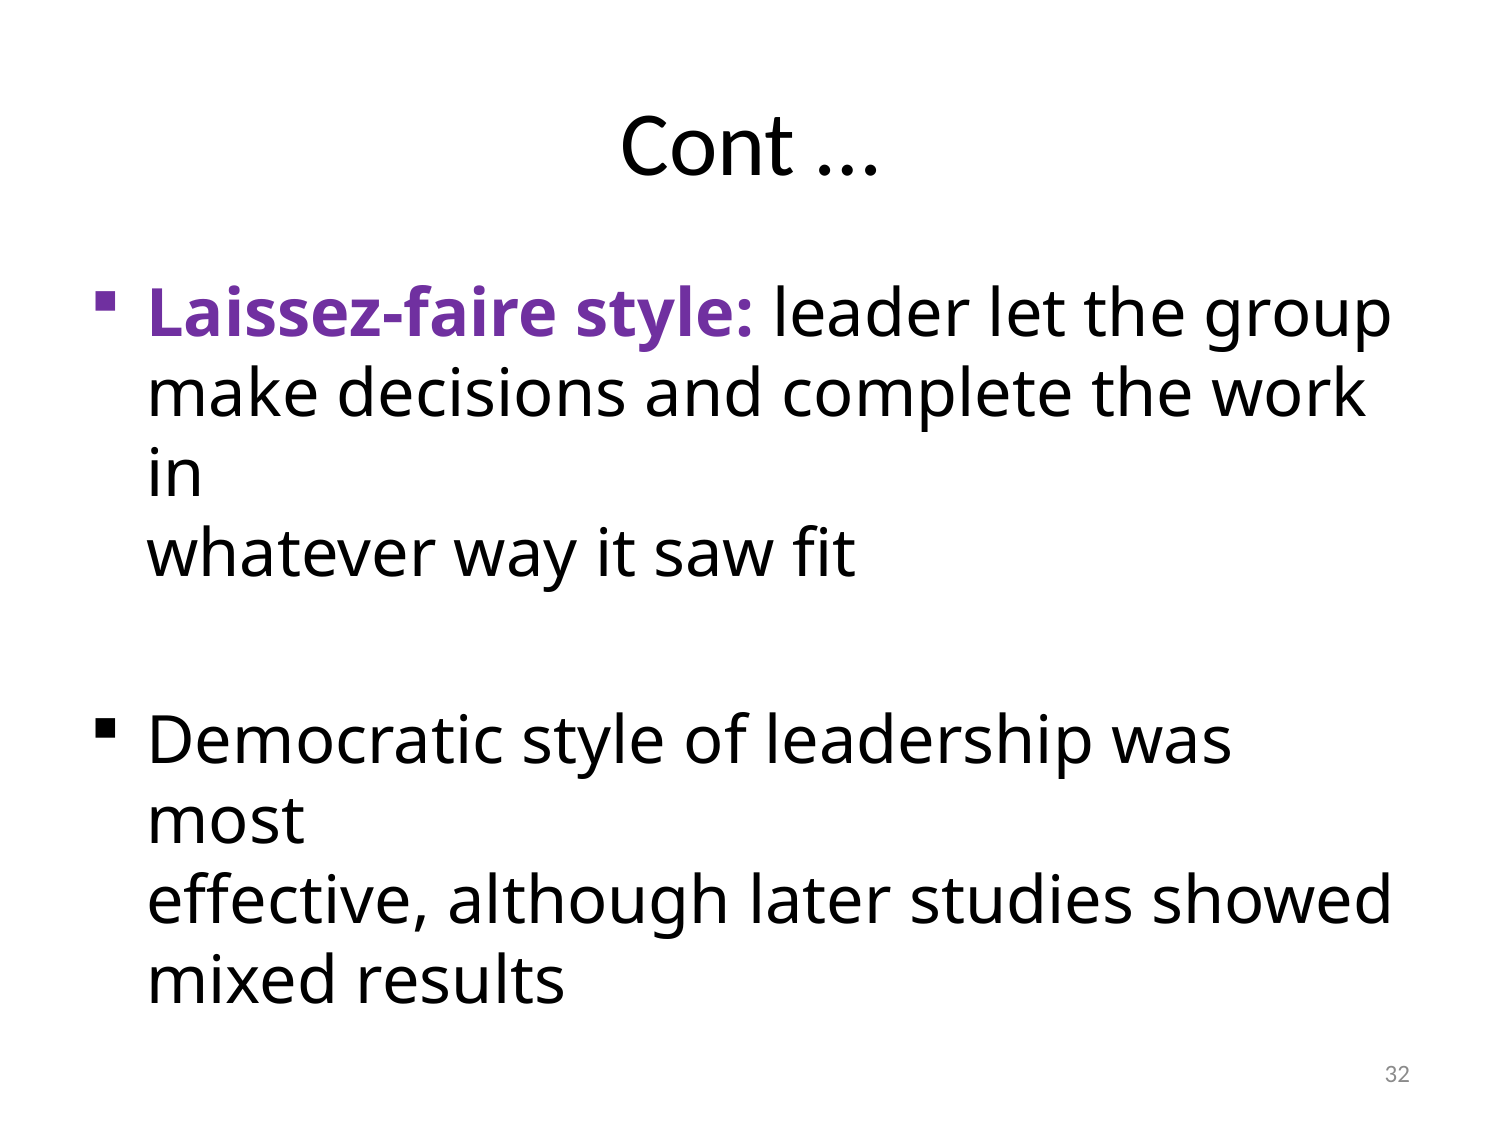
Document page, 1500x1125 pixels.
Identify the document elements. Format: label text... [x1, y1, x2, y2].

title Cont … [75, 45, 1425, 233]
slide_number 32 [1074, 1042, 1425, 1103]
list Laissez-faire style: leader let the group make decisions and complete the work in whatever way it saw fit Democratic style of leadership was most effective, although later studies showed mixed results [75, 262, 1425, 1005]
